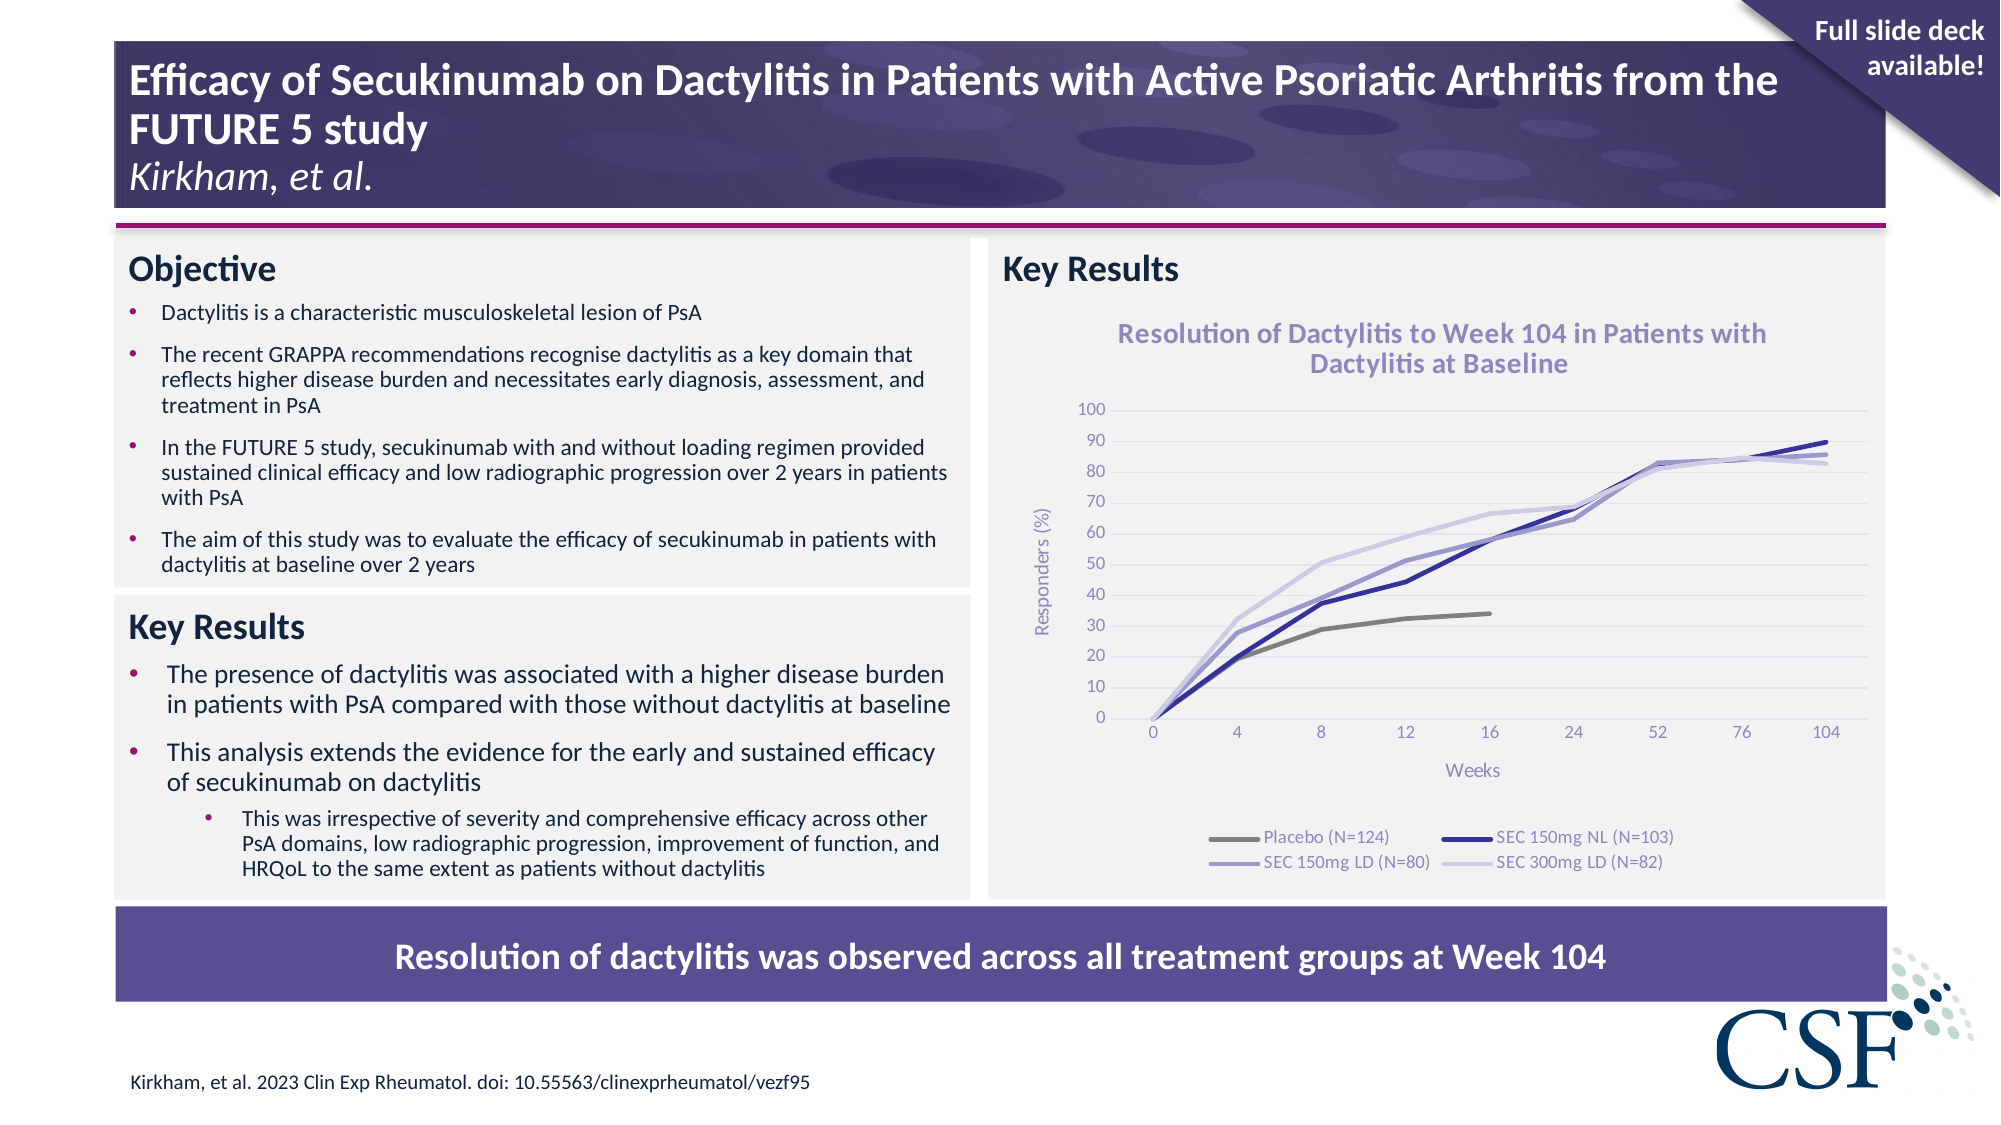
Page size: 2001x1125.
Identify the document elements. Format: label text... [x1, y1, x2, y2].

list Resolution of dactylitis was observed across all treatment groups at Week 104 [115, 906, 1888, 1002]
list The presence of dactylitis was associated with a higher disease burden in patients with PsA compared with those without dactylitis at baseline This analysis extends the evidence for the early and sustained efficacy of secukinumab on dactylitis This was irrespective of severity and comprehensive efficacy across other PsA domains, low radiographic progression, improvement of function, and HRQoL to the same extent as patients without dactylitis [114, 652, 971, 900]
text_box [1739, 0, 2000, 41]
picture [1716, 947, 1974, 1096]
footer Kirkham, et al. 2023 Clin Exp Rheumatol. doi: 10.55563/clinexprheumatol/vezf95 [115, 1005, 1598, 1102]
text_box [1856, 89, 2000, 199]
text_box Full slide deck available! [1793, 3, 2000, 89]
title Efficacy of Secukinumab on Dactylitis in Patients with Active Psoriatic Arthritis from the FUTURE 5 study Kirkham, et al. [114, 41, 1886, 208]
chart [999, 292, 1886, 880]
list Dactylitis is a characteristic musculoskeletal lesion of PsA The recent GRAPPA recommendations recognise dactylitis as a key domain that reflects higher disease burden and necessitates early diagnosis, assessment, and treatment in PsA In the FUTURE 5 study, secukinumab with and without loading regimen provided sustained clinical efficacy and low radiographic progression over 2 years in patients with PsA The aim of this study was to evaluate the efficacy of secukinumab in patients with dactylitis at baseline over 2 years [114, 293, 971, 588]
